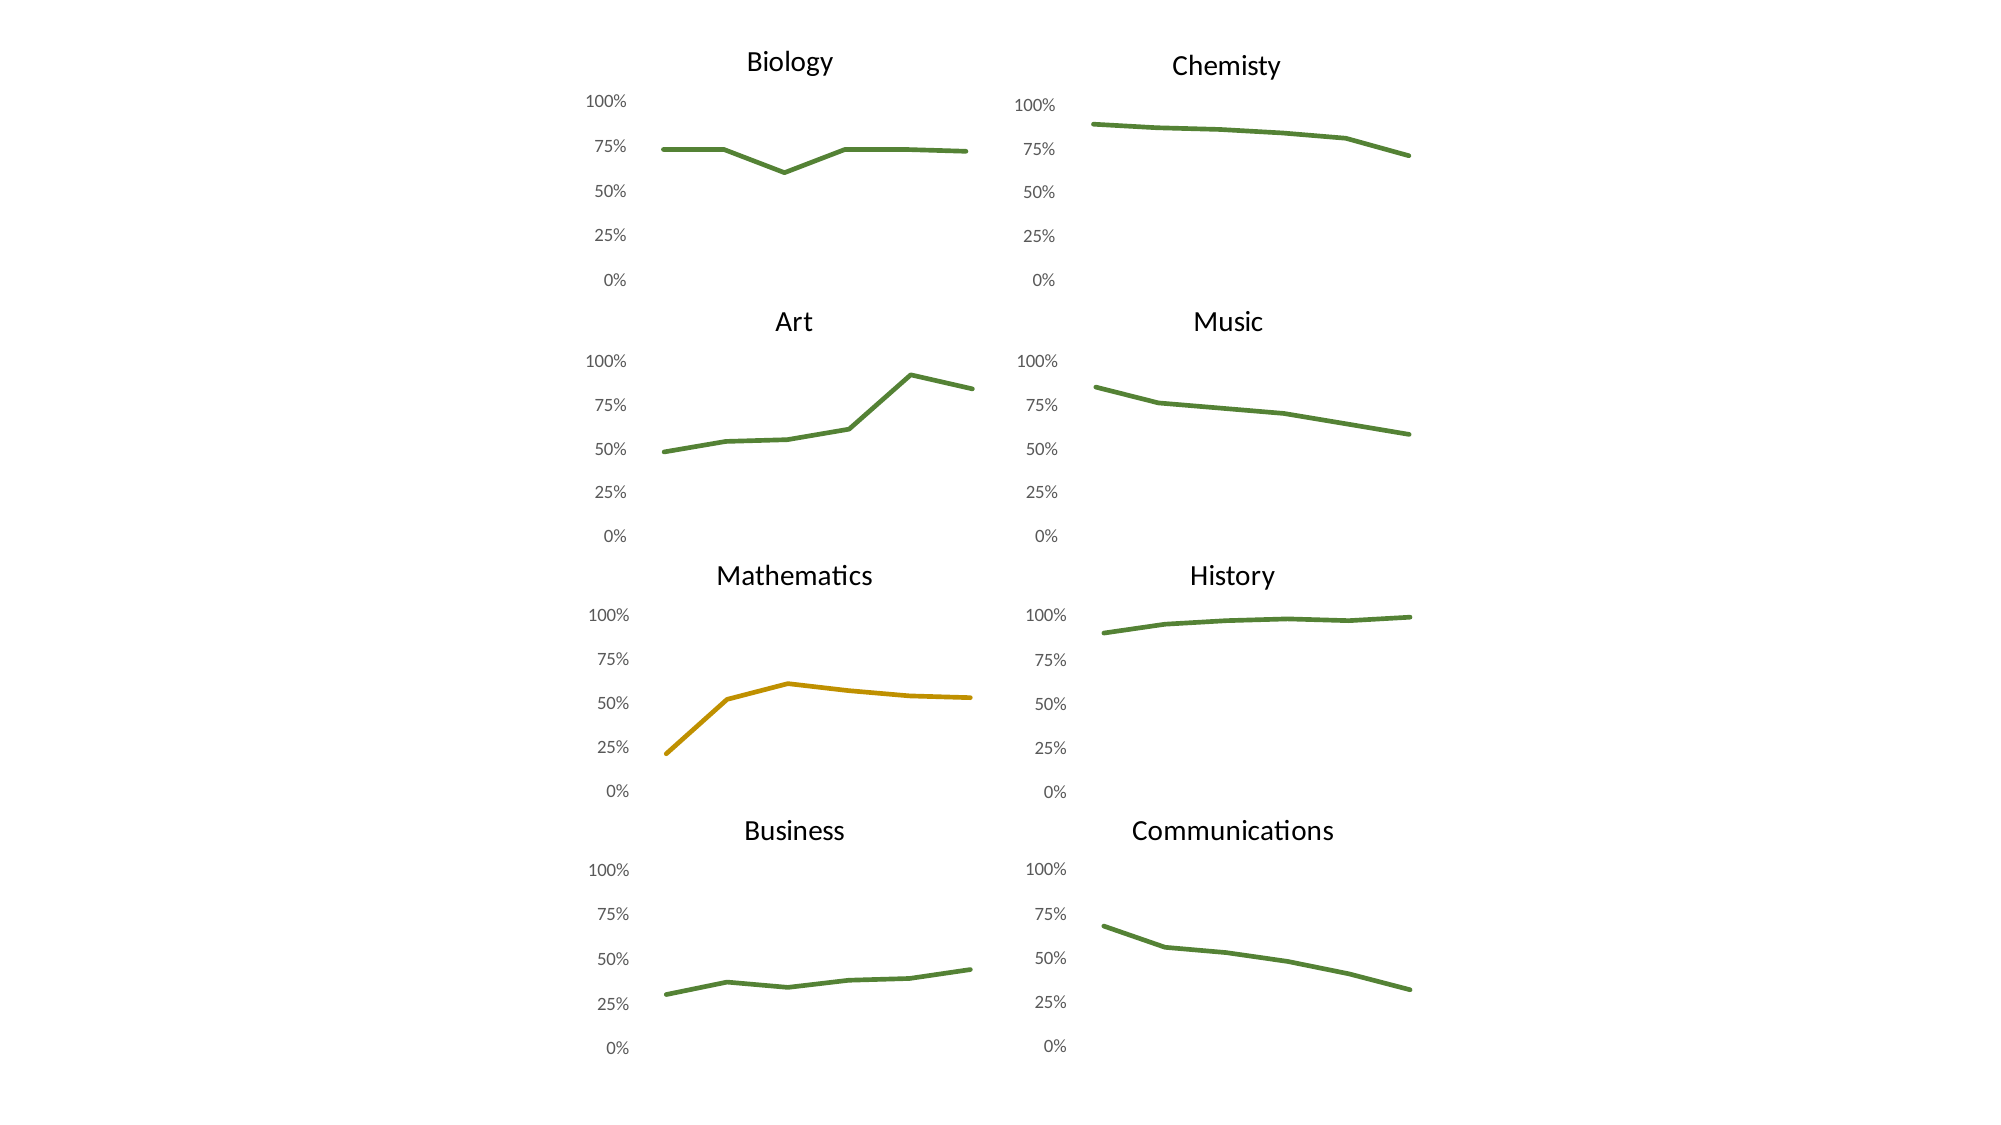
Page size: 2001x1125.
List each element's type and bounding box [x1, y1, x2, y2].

chart [576, 27, 1450, 1065]
